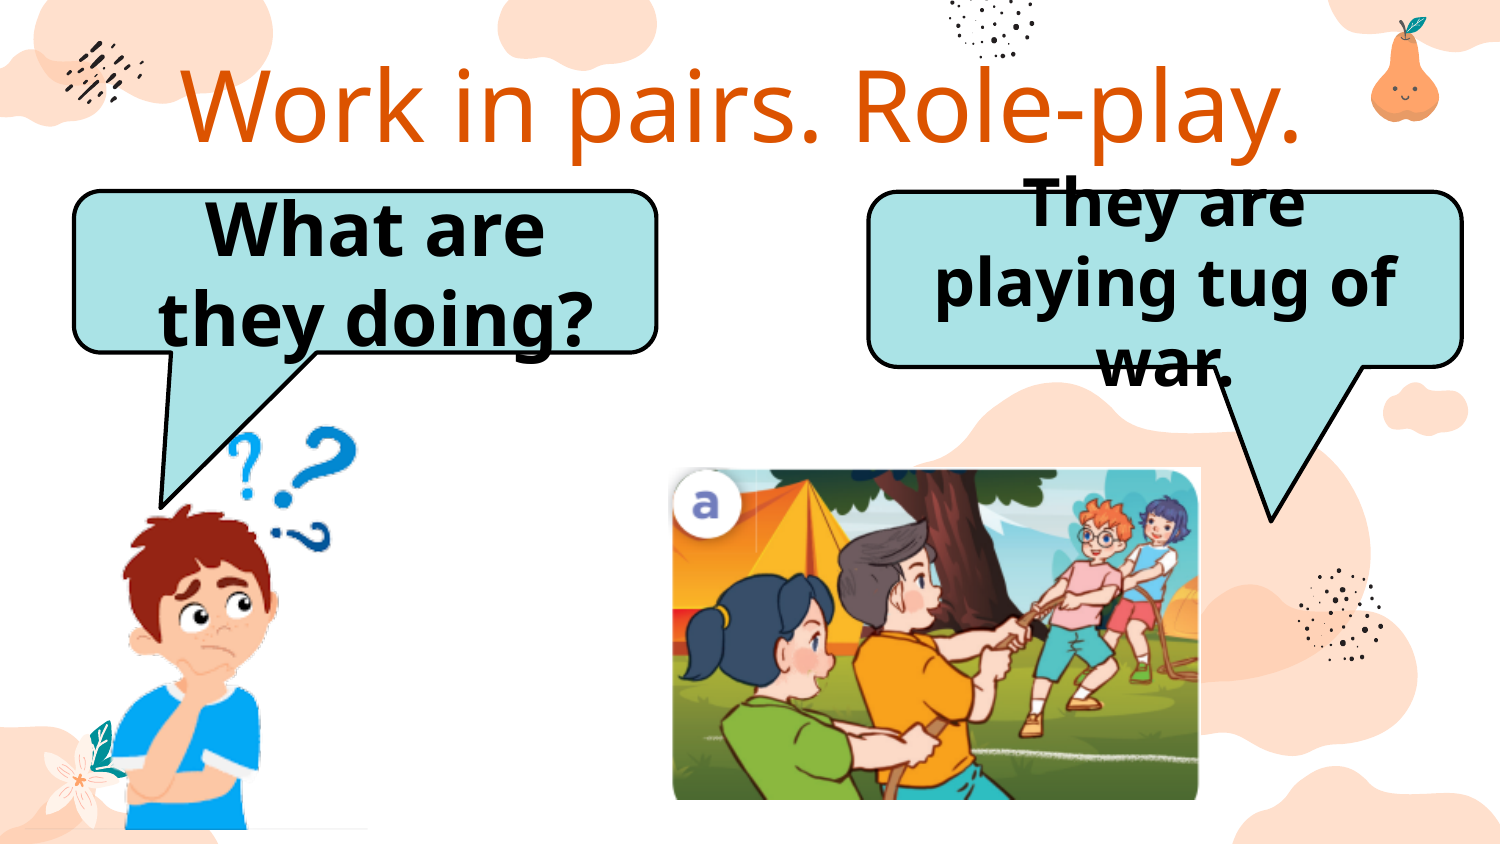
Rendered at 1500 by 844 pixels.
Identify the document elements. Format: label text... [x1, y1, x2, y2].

text_box What are they doing? [71, 188, 659, 400]
picture [668, 466, 1201, 801]
text_box They are playing tug of war. [866, 189, 1464, 524]
picture [24, 401, 368, 830]
text_box Work in pairs. Role-play. [165, 34, 1500, 170]
